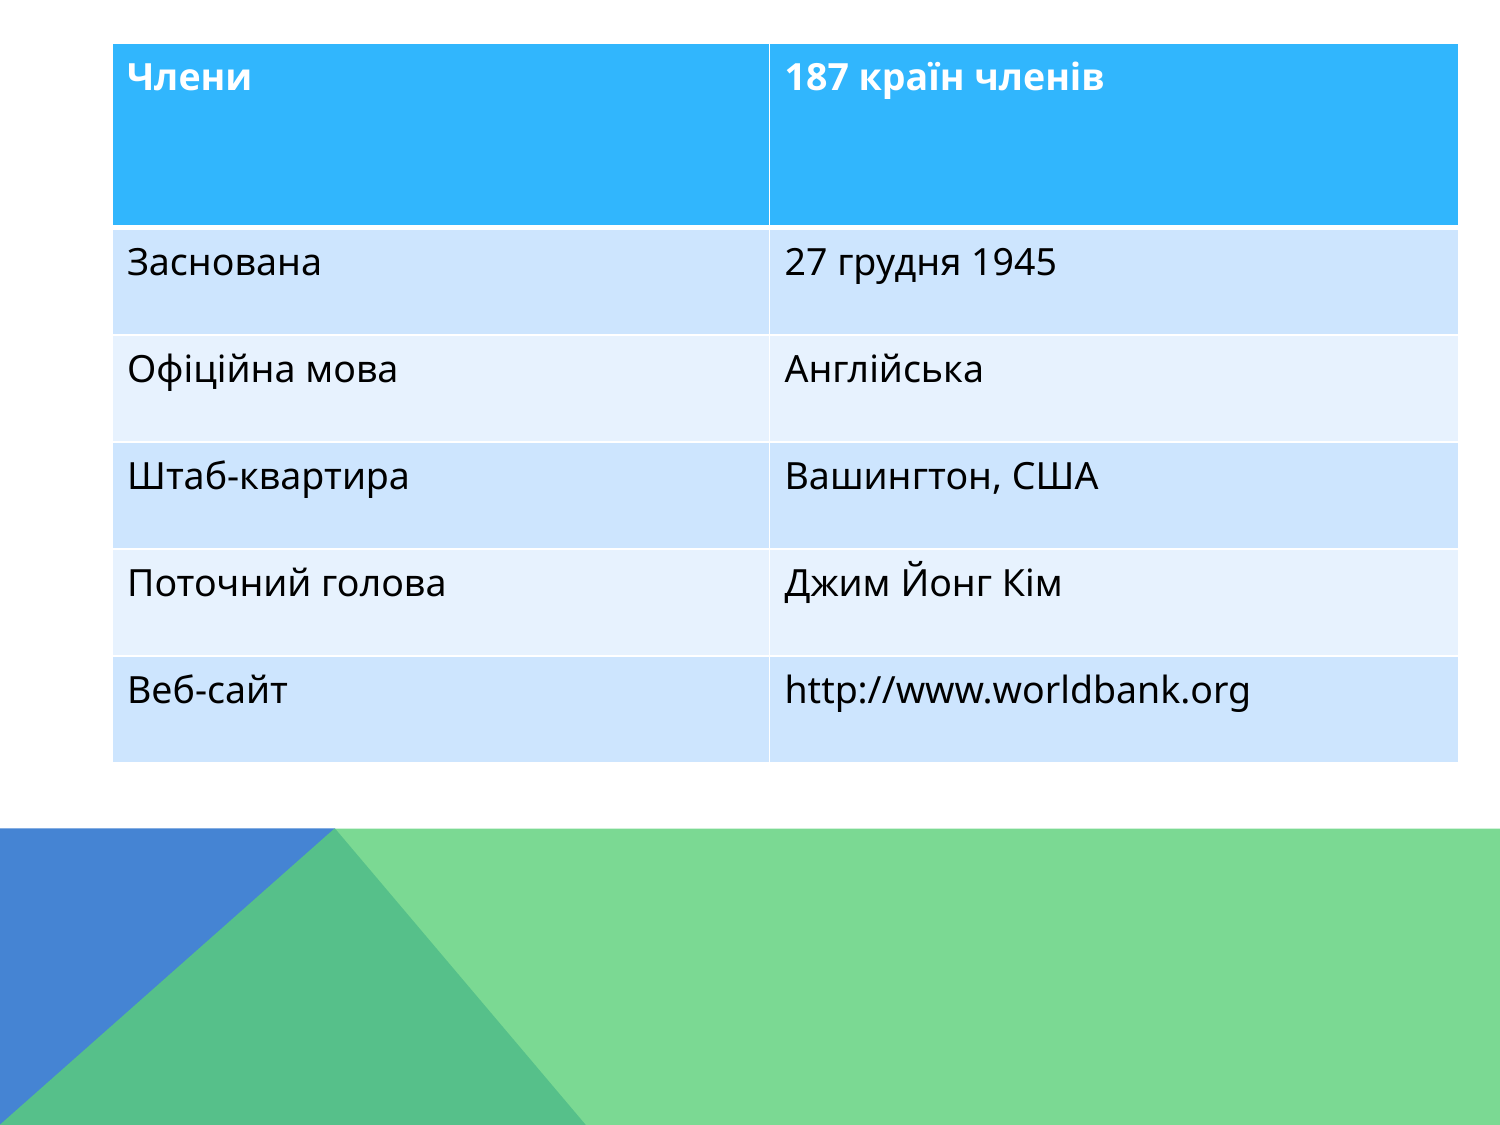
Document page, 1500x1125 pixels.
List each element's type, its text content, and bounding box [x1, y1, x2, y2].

table_header 187 країн членів [770, 44, 1458, 225]
table_cell Штаб-квартира [113, 443, 769, 548]
table_cell Джим Йонг Кім [770, 550, 1458, 655]
table_cell http://www.worldbank.org [770, 657, 1458, 762]
table_cell 27 грудня 1945 [770, 230, 1458, 334]
table_cell Поточний голова [113, 550, 769, 655]
table_cell Англійська [770, 336, 1458, 441]
table_header Члени [113, 44, 769, 225]
table_cell Веб-сайт [113, 657, 769, 762]
table_cell Вашингтон, США [770, 443, 1458, 548]
table_cell Офіційна мова [113, 336, 769, 441]
table_cell Заснована [113, 230, 769, 334]
